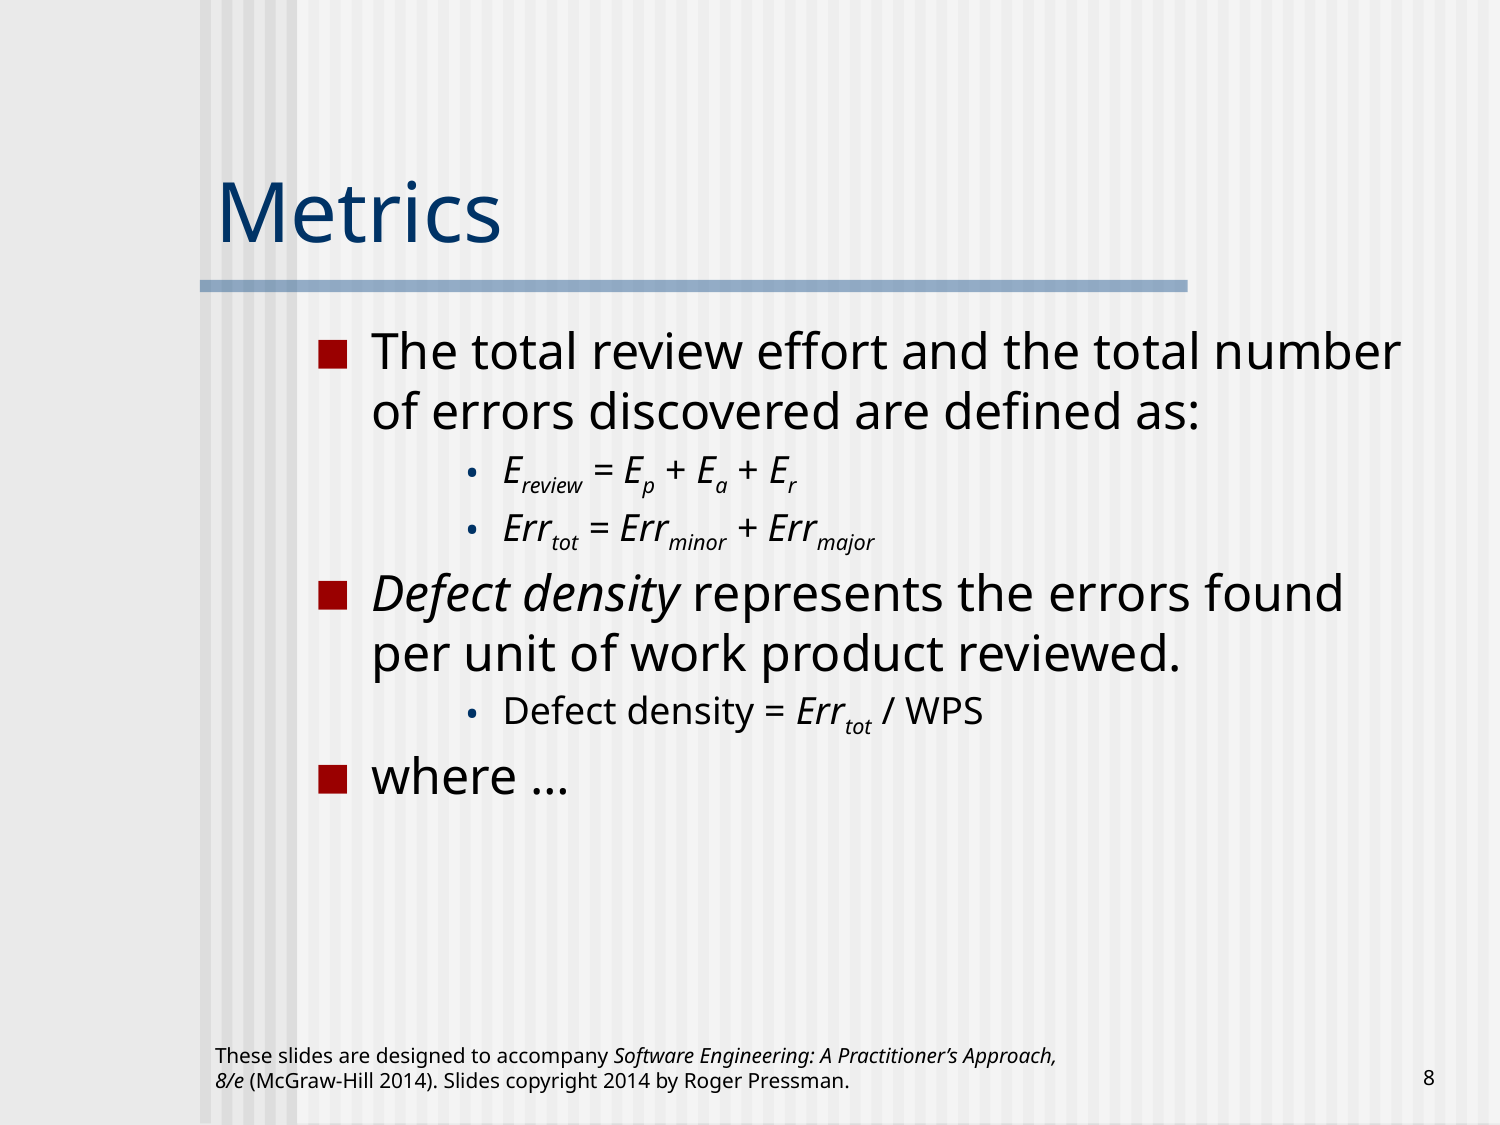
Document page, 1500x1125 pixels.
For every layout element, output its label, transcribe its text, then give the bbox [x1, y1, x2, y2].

title Metrics [200, 162, 1300, 267]
text_box ‹#› [1237, 1024, 1450, 1100]
list The total review effort and the total number of errors discovered are defined as: Ereview = Ep + Ea + Er Errtot = Errminor + Errmajor Defect density represents the errors found per unit of work product reviewed. Defect density = Errtot / WPS where … [300, 312, 1438, 1000]
text_box These slides are designed to accompany Software Engineering: A Practitioner’s Approach, 8/e (McGraw-Hill 2014). Slides copyright 2014 by Roger Pressman. [199, 1024, 1100, 1100]
